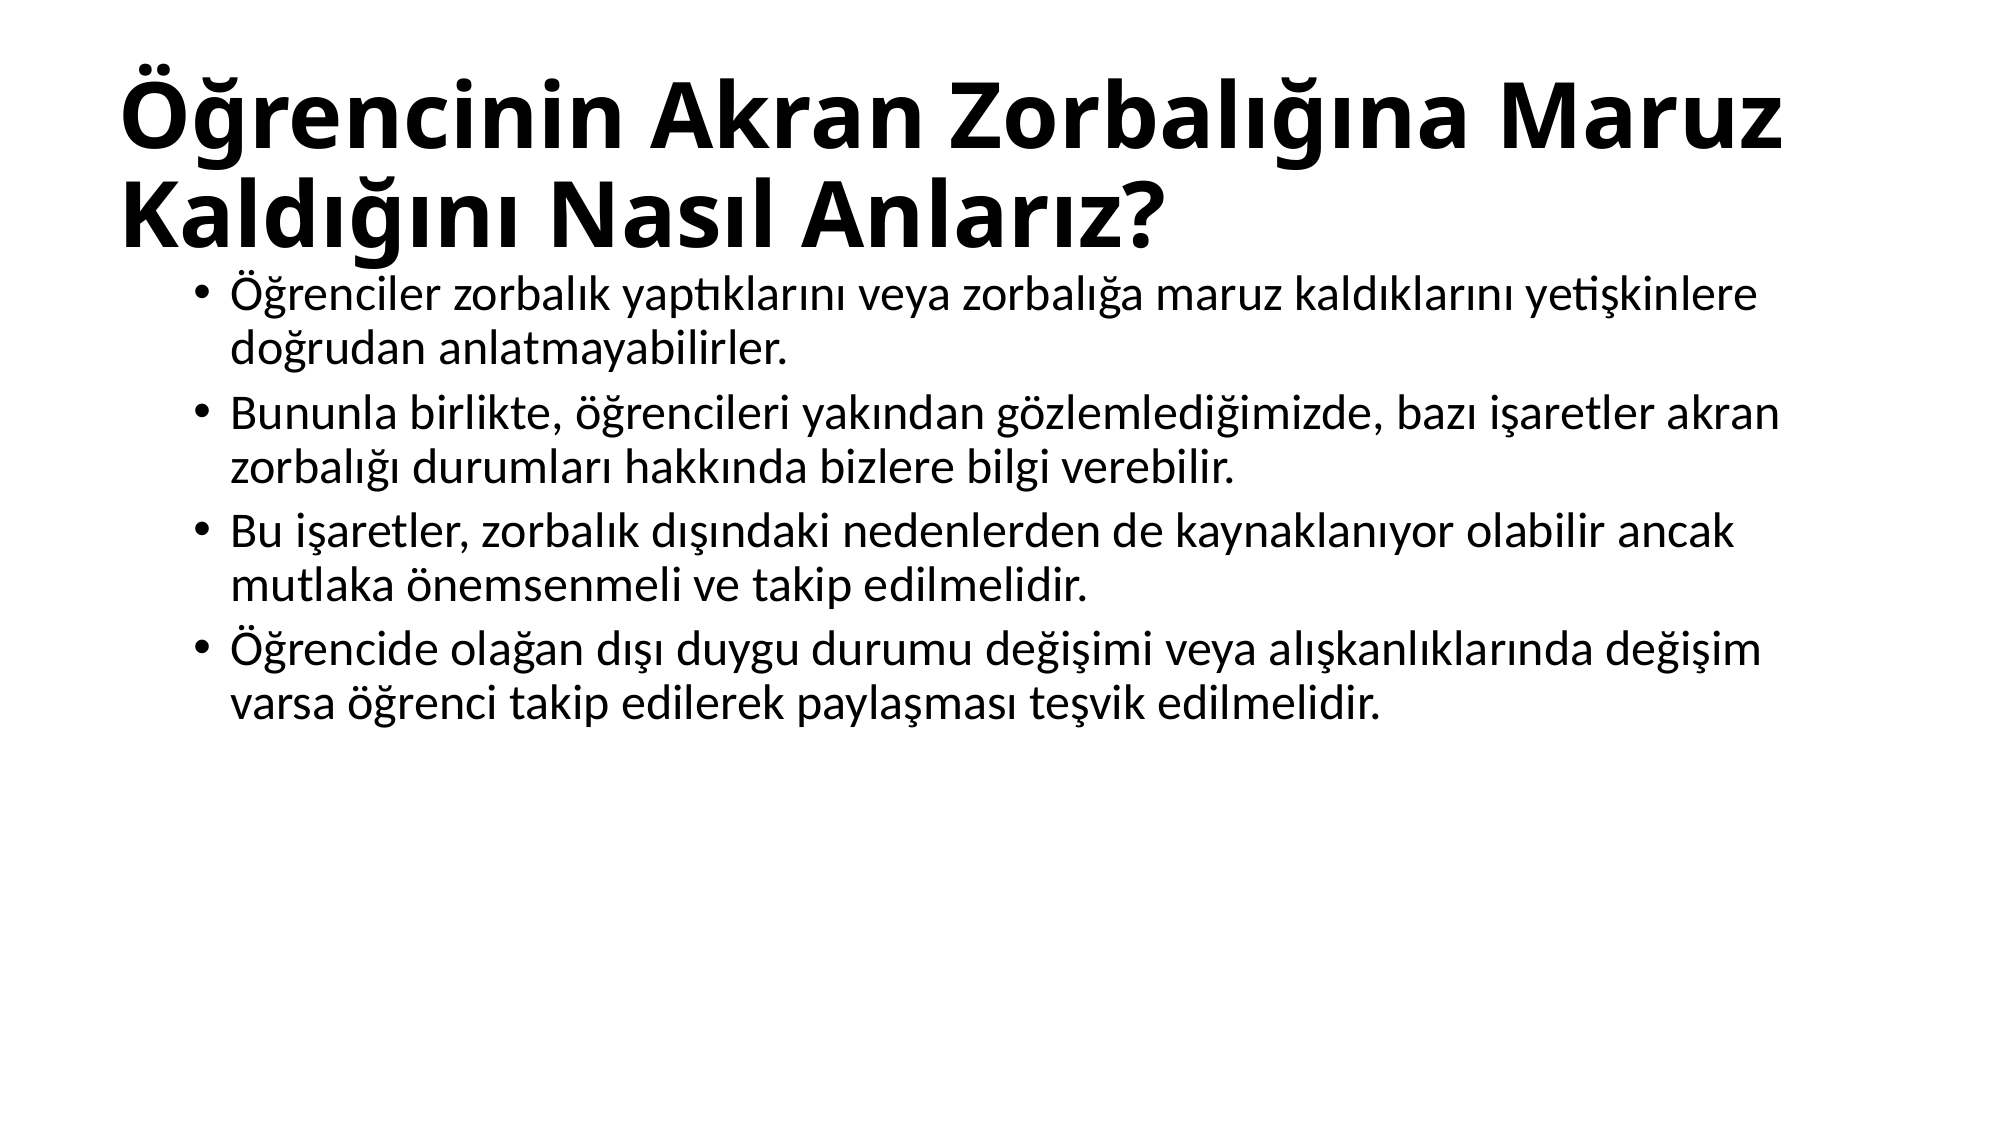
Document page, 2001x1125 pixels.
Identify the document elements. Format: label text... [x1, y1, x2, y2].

title Öğrencinin Akran Zorbalığına Maruz Kaldığını Nasıl Anlarız? [103, 59, 1863, 260]
list Öğrenciler zorbalık yaptıklarını veya zorbalığa maruz kaldıklarını yetişkinlere doğrudan anlatmayabilirler. Bununla birlikte, öğrencileri yakından gözlemlediğimizde, bazı işaretler akran zorbalığı durumları hakkında bizlere bilgi verebilir. Bu işaretler, zorbalık dışındaki nedenlerden de kaynaklanıyor olabilir ancak mutlaka önemsenmeli ve takip edilmelidir. Öğrencide olağan dışı duygu durumu değişimi veya alışkanlıklarında değişim varsa öğrenci takip edilerek paylaşması teşvik edilmelidir. [103, 260, 1863, 740]
